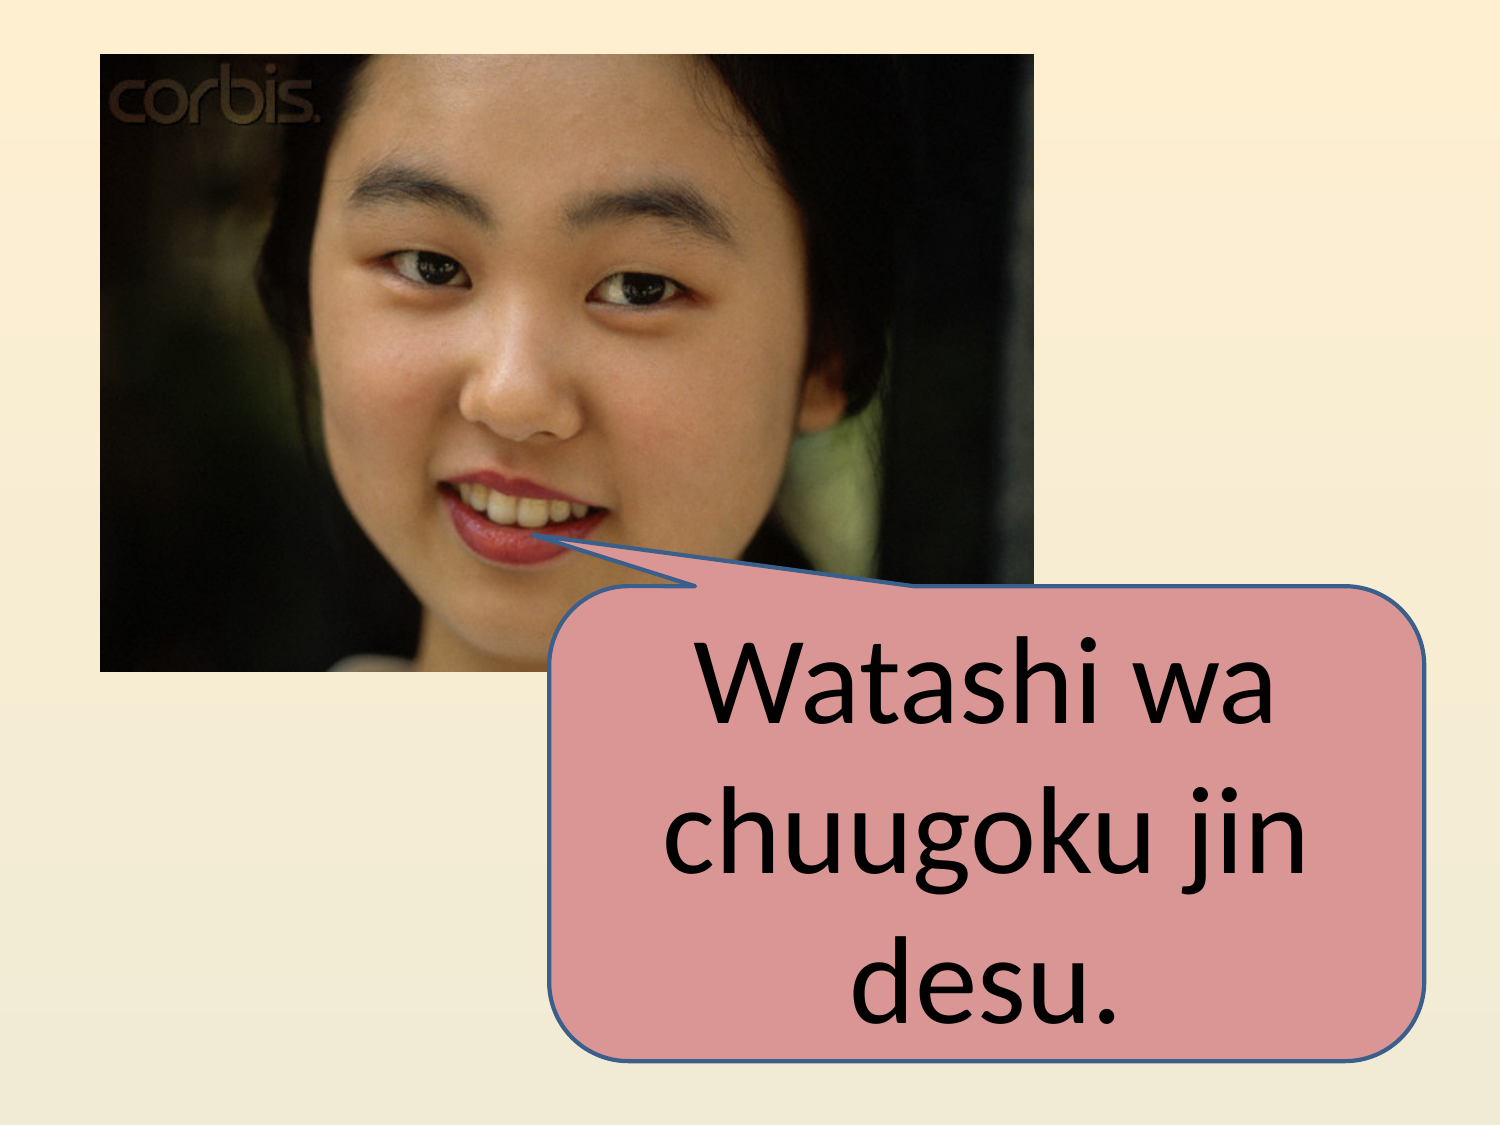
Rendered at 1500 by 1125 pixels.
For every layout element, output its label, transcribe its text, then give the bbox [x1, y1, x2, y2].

picture [99, 54, 1034, 672]
text_box Watashi wa chuugoku jin desu. [547, 584, 1427, 1064]
